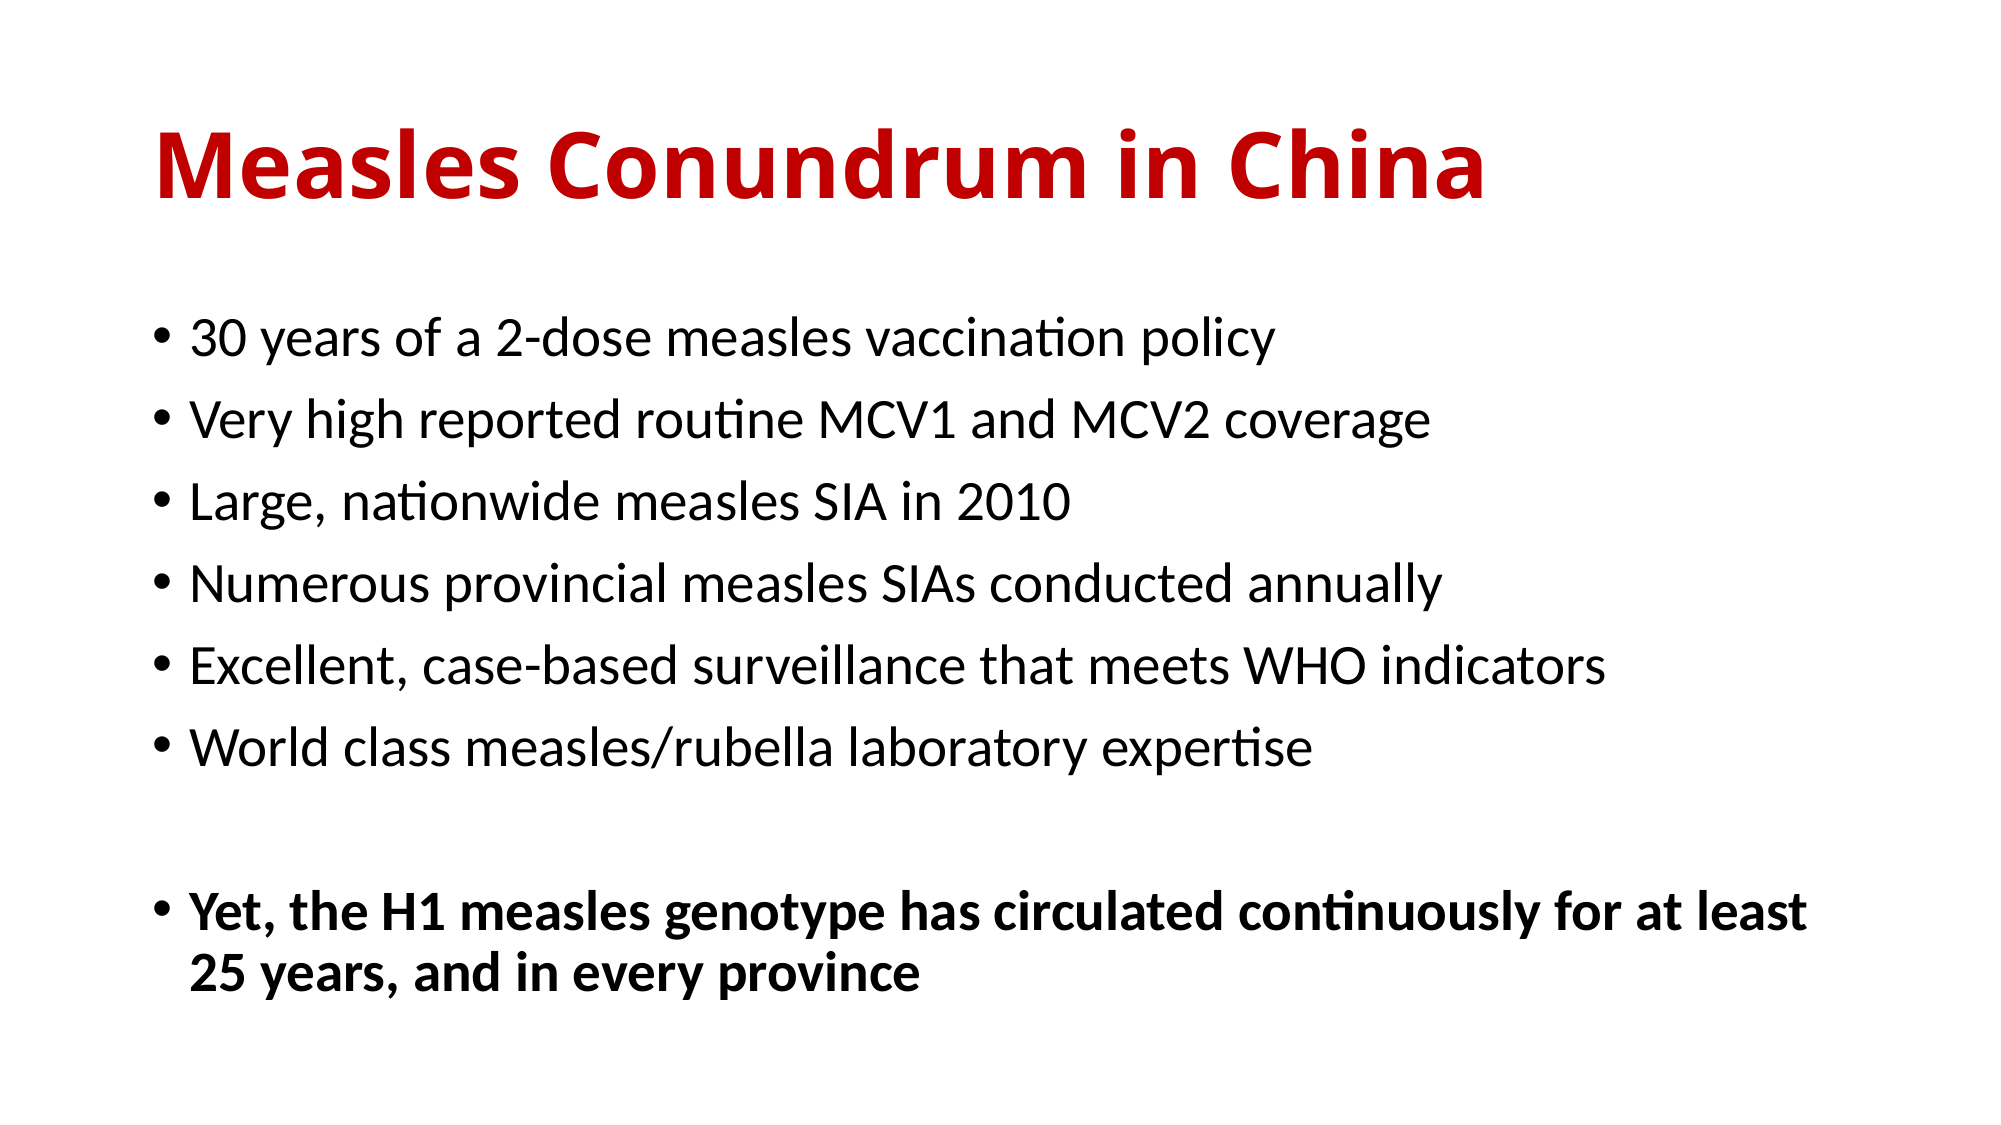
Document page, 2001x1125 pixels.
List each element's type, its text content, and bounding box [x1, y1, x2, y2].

title Measles Conundrum in China [137, 59, 1863, 278]
list 30 years of a 2-dose measles vaccination policy Very high reported routine MCV1 and MCV2 coverage Large, nationwide measles SIA in 2010 Numerous provincial measles SIAs conducted annually Excellent, case-based surveillance that meets WHO indicators World class measles/rubella laboratory expertise Yet, the H1 measles genotype has circulated continuously for at least 25 years, and in every province [137, 299, 1863, 1014]
